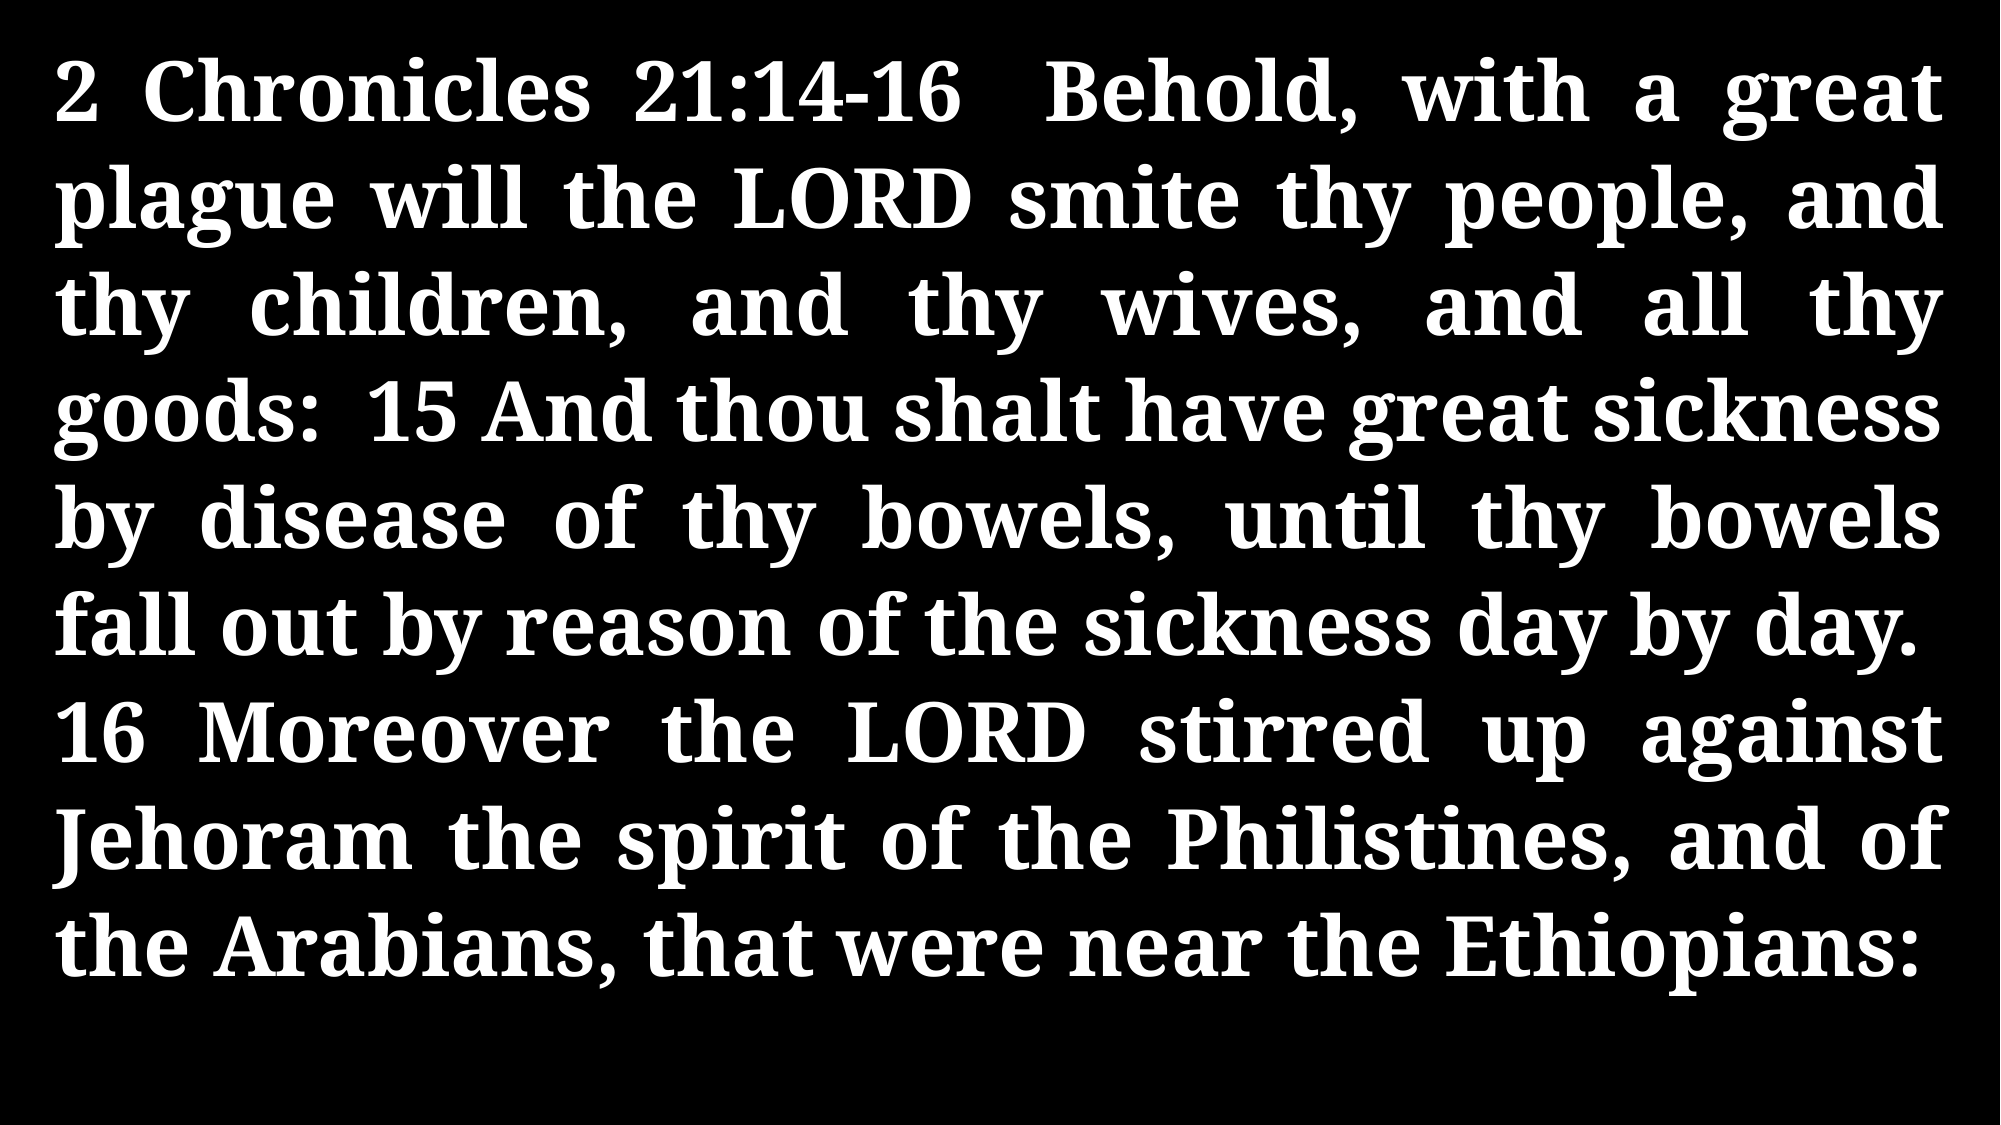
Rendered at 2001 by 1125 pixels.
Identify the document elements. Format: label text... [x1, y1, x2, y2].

text_box 2 Chronicles 21:14-16 Behold, with a great plague will the LORD smite thy people, and thy children, and thy wives, and all thy goods: 15 And thou shalt have great sickness by disease of thy bowels, until thy bowels fall out by reason of the sickness day by day. 16 Moreover the LORD stirred up against Jehoram the spirit of the Philistines, and of the Arabians, that were near the Ethiopians: [39, 23, 1961, 1001]
